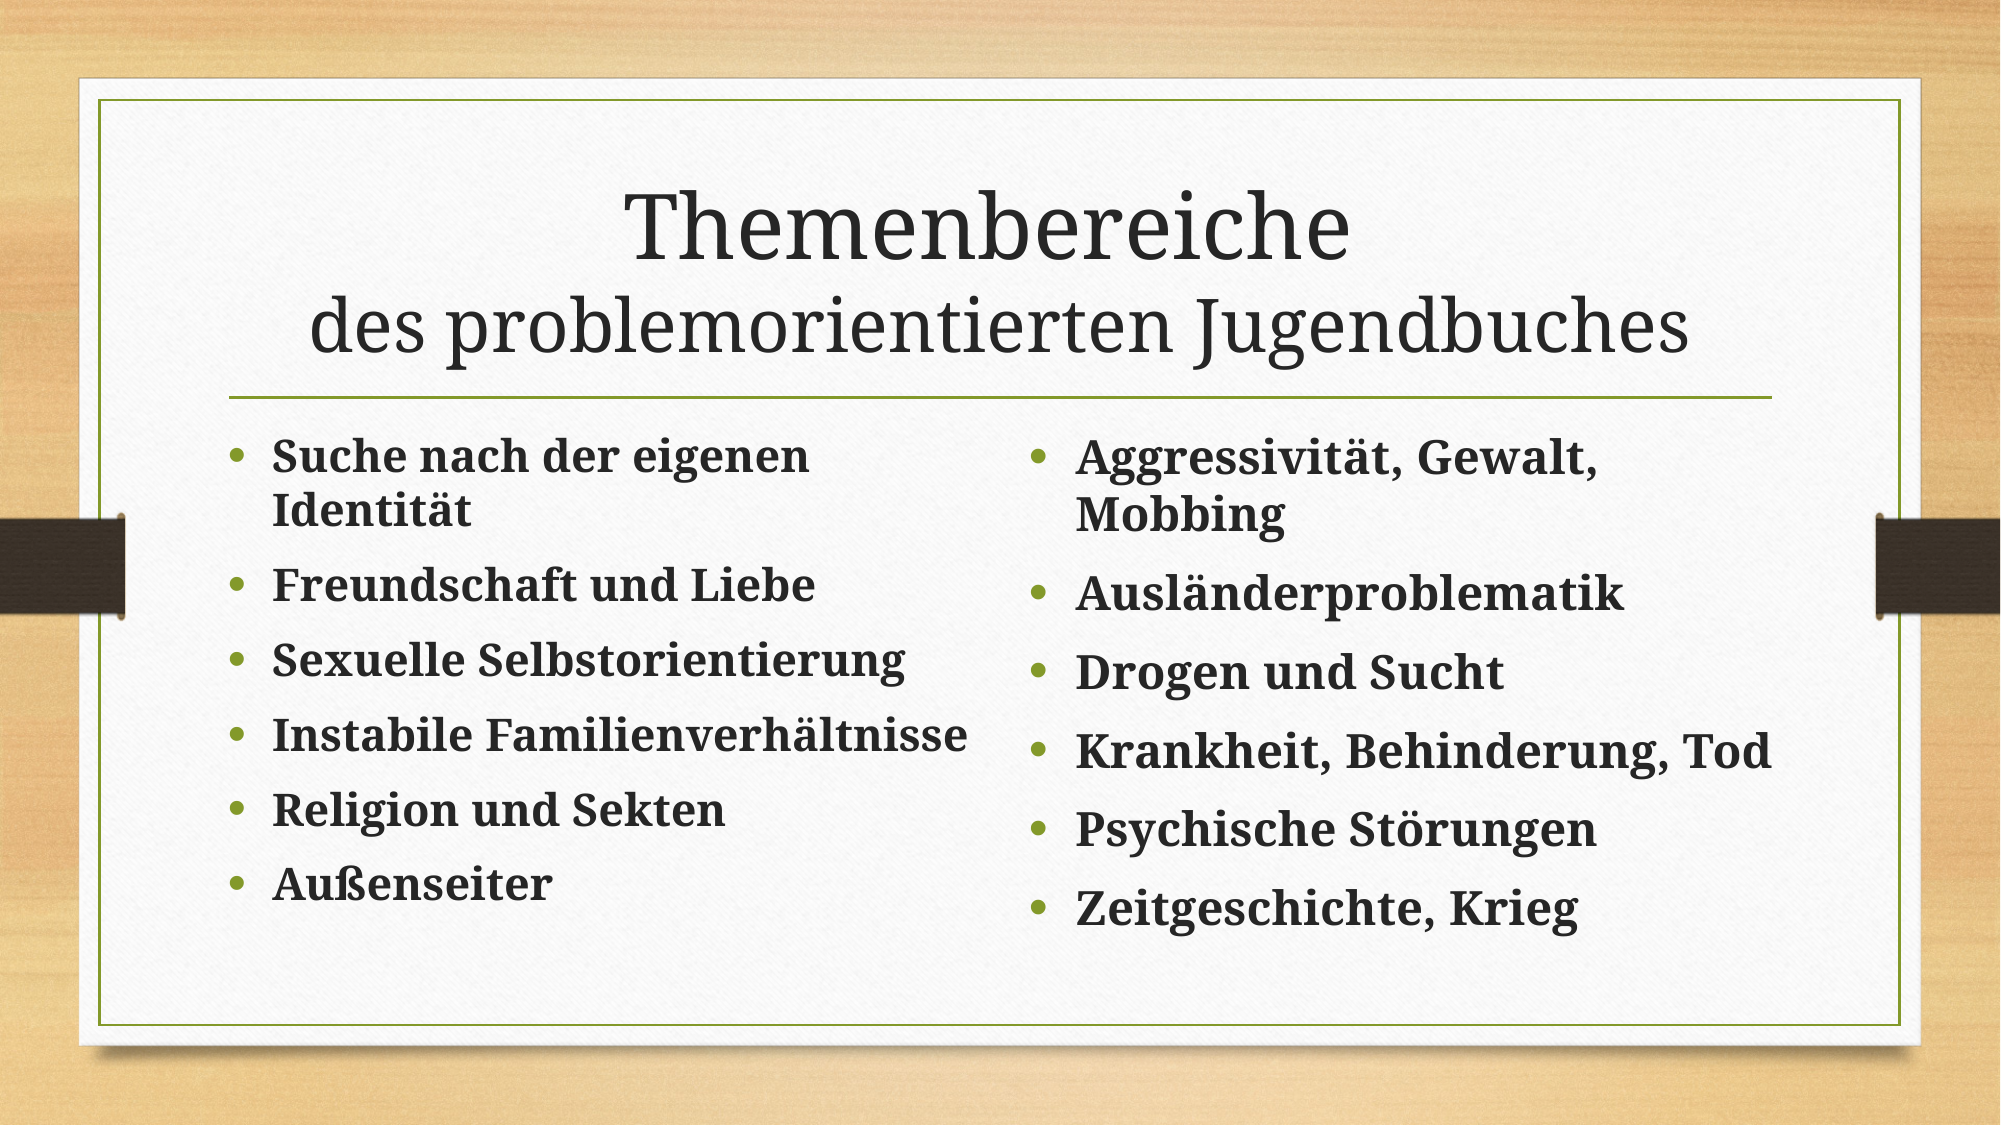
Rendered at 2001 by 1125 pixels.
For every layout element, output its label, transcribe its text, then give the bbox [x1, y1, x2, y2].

title Themenbereiche des problemorientierten Jugendbuches [212, 161, 1788, 375]
list Suche nach der eigenen Identität Freundschaft und Liebe Sexuelle Selbstorientierung Instabile Familienverhältnisse Religion und Sekten Außenseiter [213, 420, 987, 963]
picture [0, 0, 2001, 1125]
list Aggressivität, Gewalt, Mobbing Ausländerproblematik Drogen und Sucht Krankheit, Behinderung, Tod Psychische Störungen Zeitgeschichte, Krieg [1013, 420, 1788, 963]
